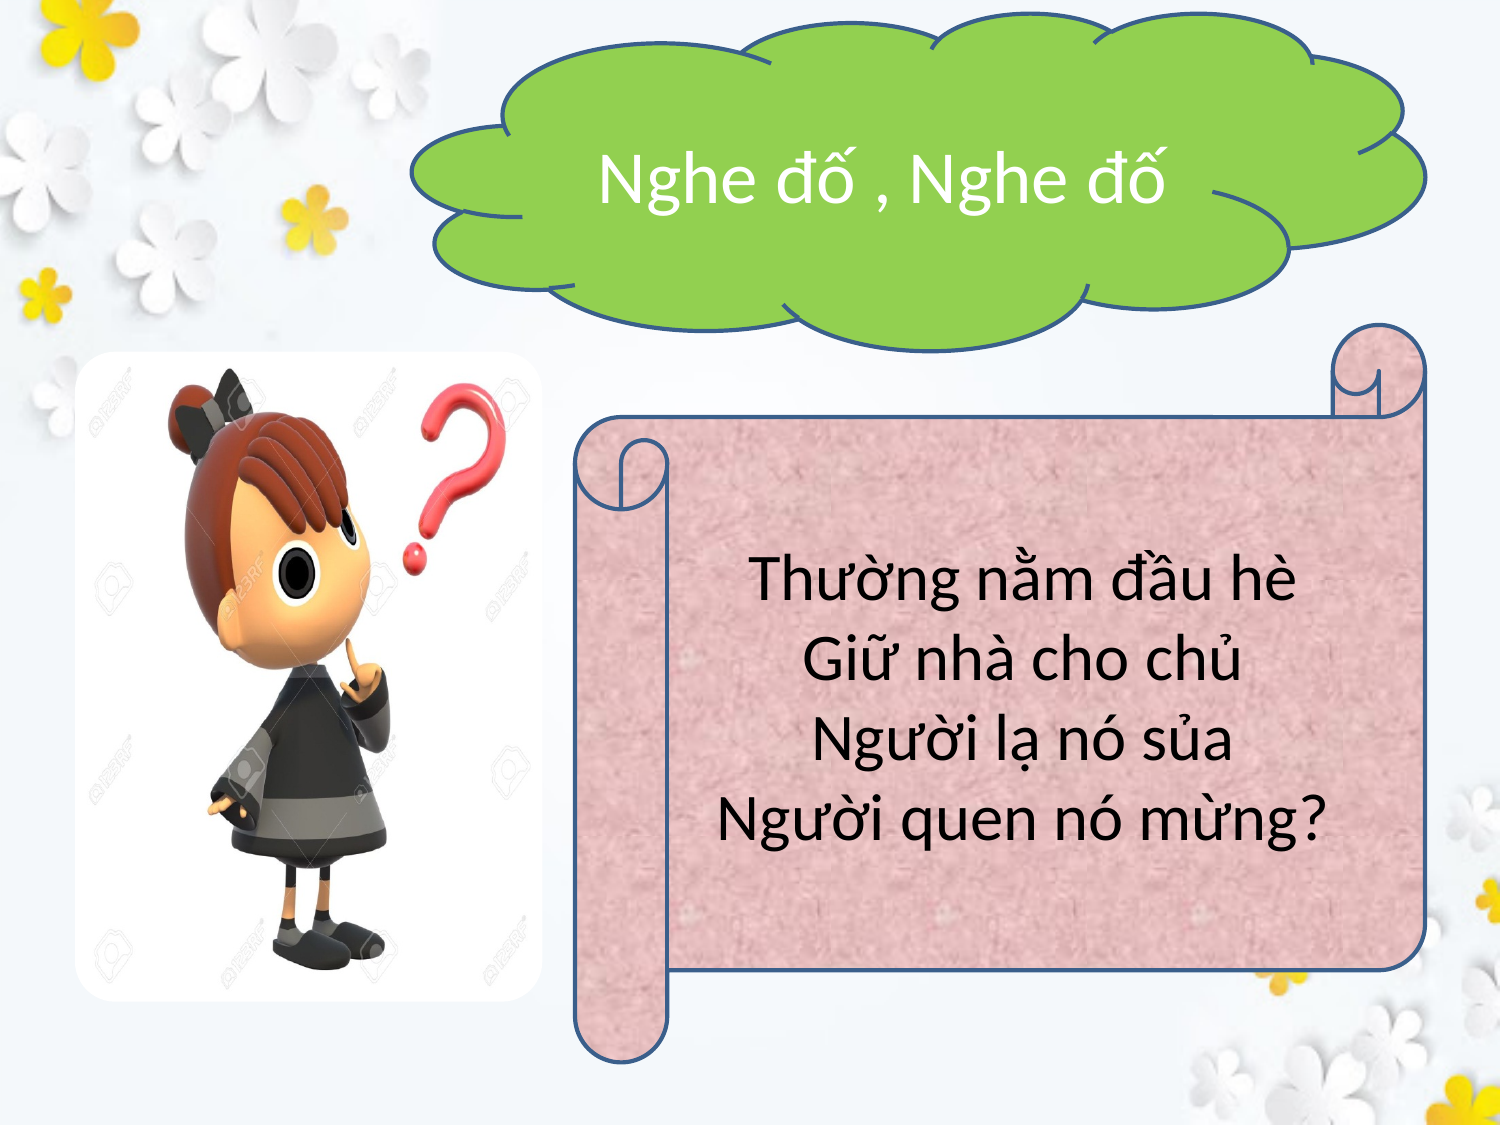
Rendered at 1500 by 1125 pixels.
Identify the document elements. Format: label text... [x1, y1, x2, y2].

text_box Thường nằm đầu hè Giữ nhà cho chủ Người lạ nó sủa Người quen nó mừng? [572, 322, 1428, 1065]
text_box Nghe đố , Nghe đố [409, 11, 1428, 354]
picture [0, 0, 1500, 1125]
